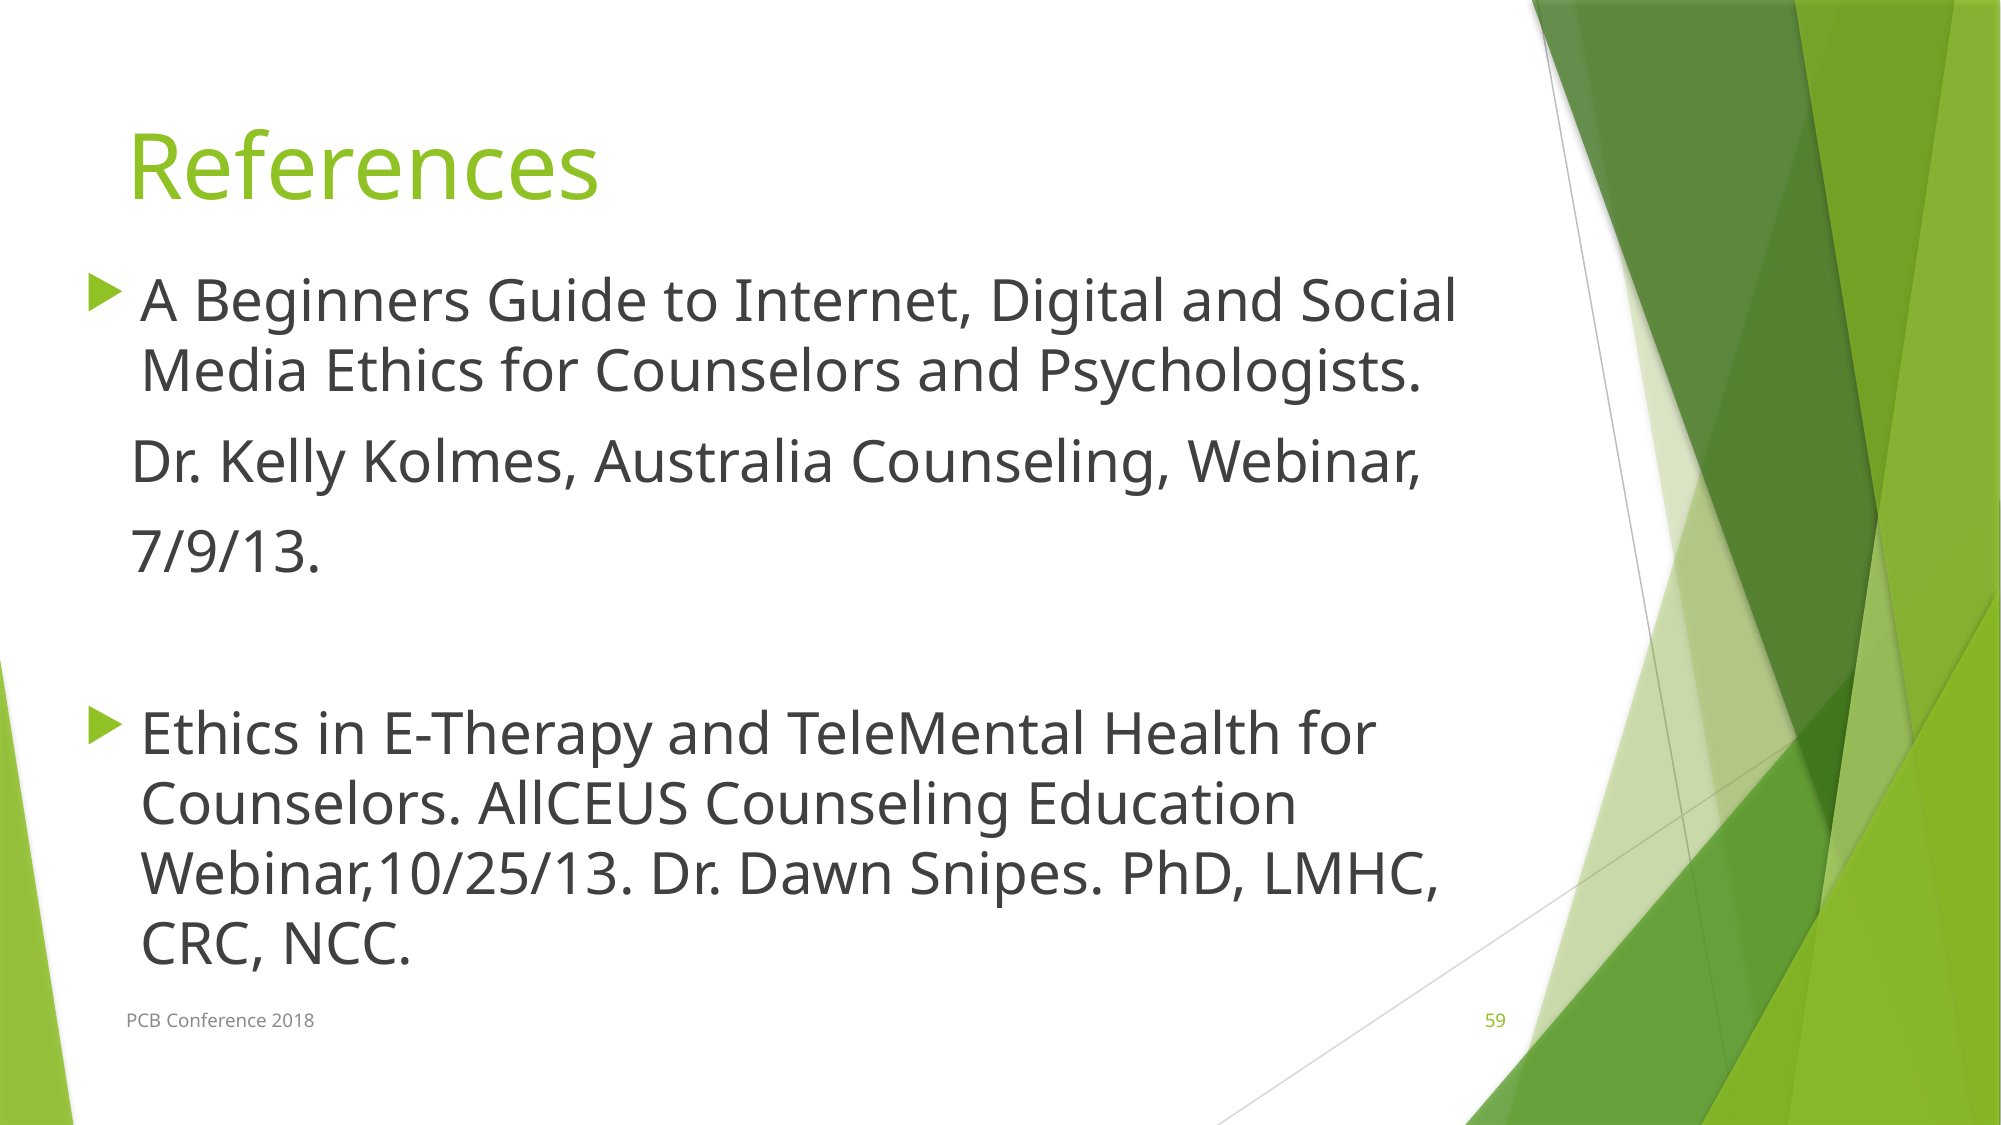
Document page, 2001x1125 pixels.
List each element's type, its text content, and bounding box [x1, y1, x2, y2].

footer PCB Conference 2018 [111, 991, 1145, 1051]
title References [111, 99, 1522, 255]
slide_number 59 [1409, 991, 1522, 1051]
list A Beginners Guide to Internet, Digital and Social Media Ethics for Counselors and Psychologists. Dr. Kelly Kolmes, Australia Counseling, Webinar, 7/9/13. Ethics in E-Therapy and TeleMental Health for Counselors. AllCEUS Counseling Education Webinar,10/25/13. Dr. Dawn Snipes. PhD, LMHC, CRC, NCC. [69, 255, 1522, 991]
